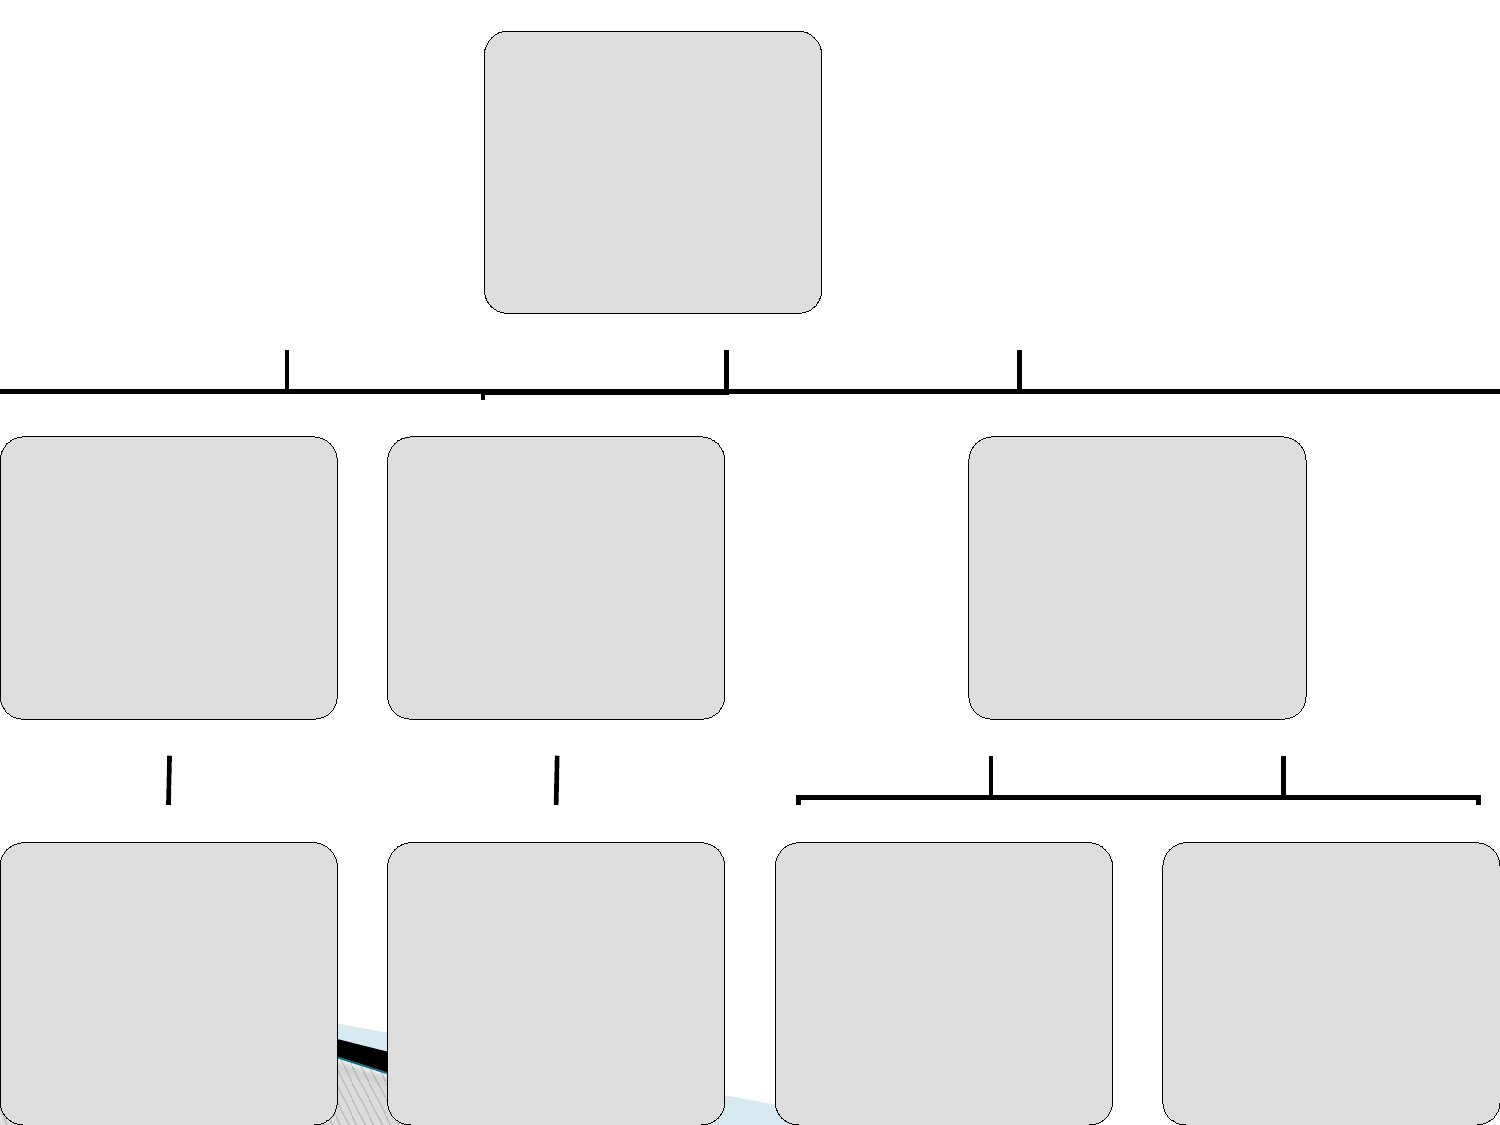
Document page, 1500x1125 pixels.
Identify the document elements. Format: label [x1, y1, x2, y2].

list [0, 394, 1500, 1125]
list [0, 30, 1500, 389]
